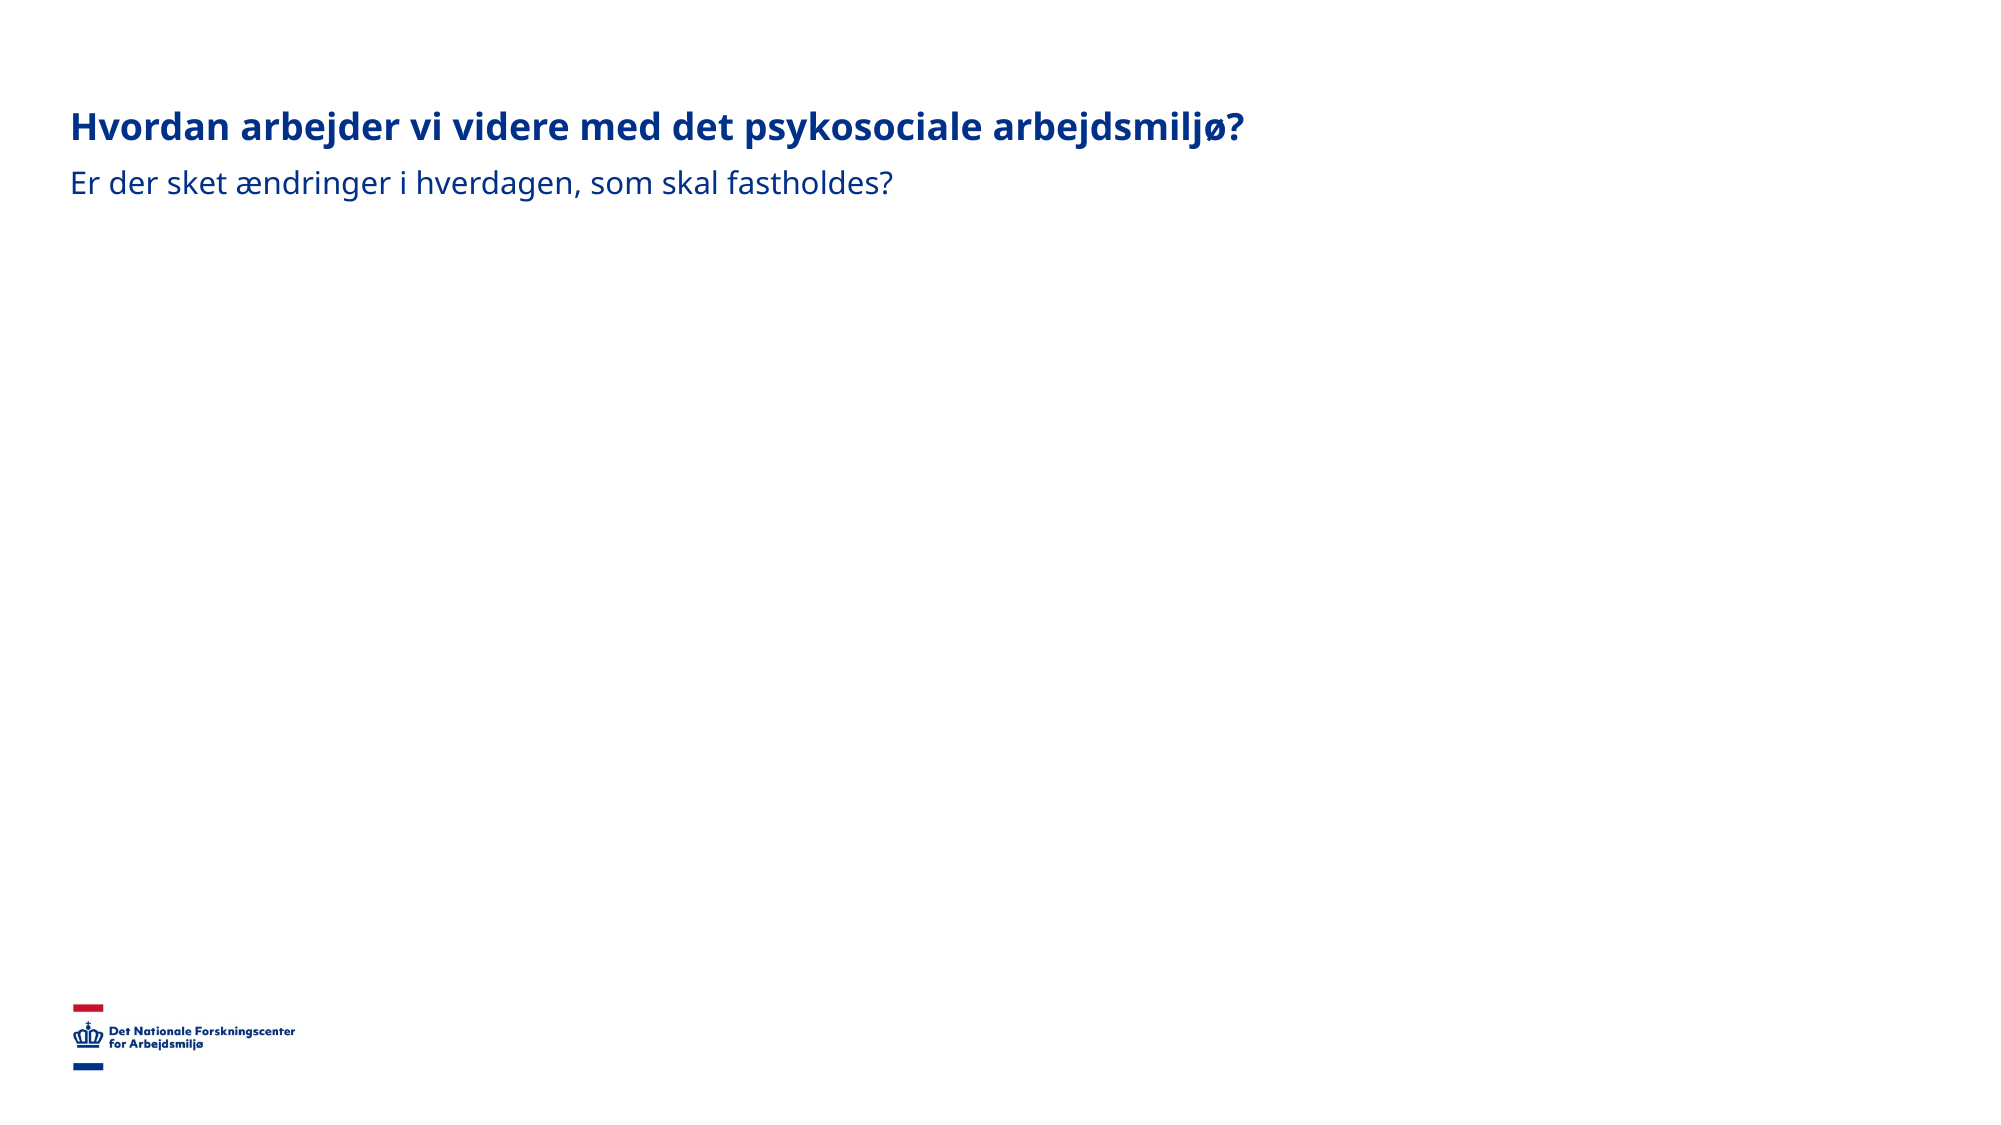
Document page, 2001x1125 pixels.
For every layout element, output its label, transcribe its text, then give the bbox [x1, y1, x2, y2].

picture [43, 974, 325, 1100]
title Hvordan arbejder vi videre med det psykosociale arbejdsmiljø? [70, 101, 1930, 160]
subtitle Er der sket ændringer i hverdagen, som skal fastholdes? [70, 162, 1930, 220]
